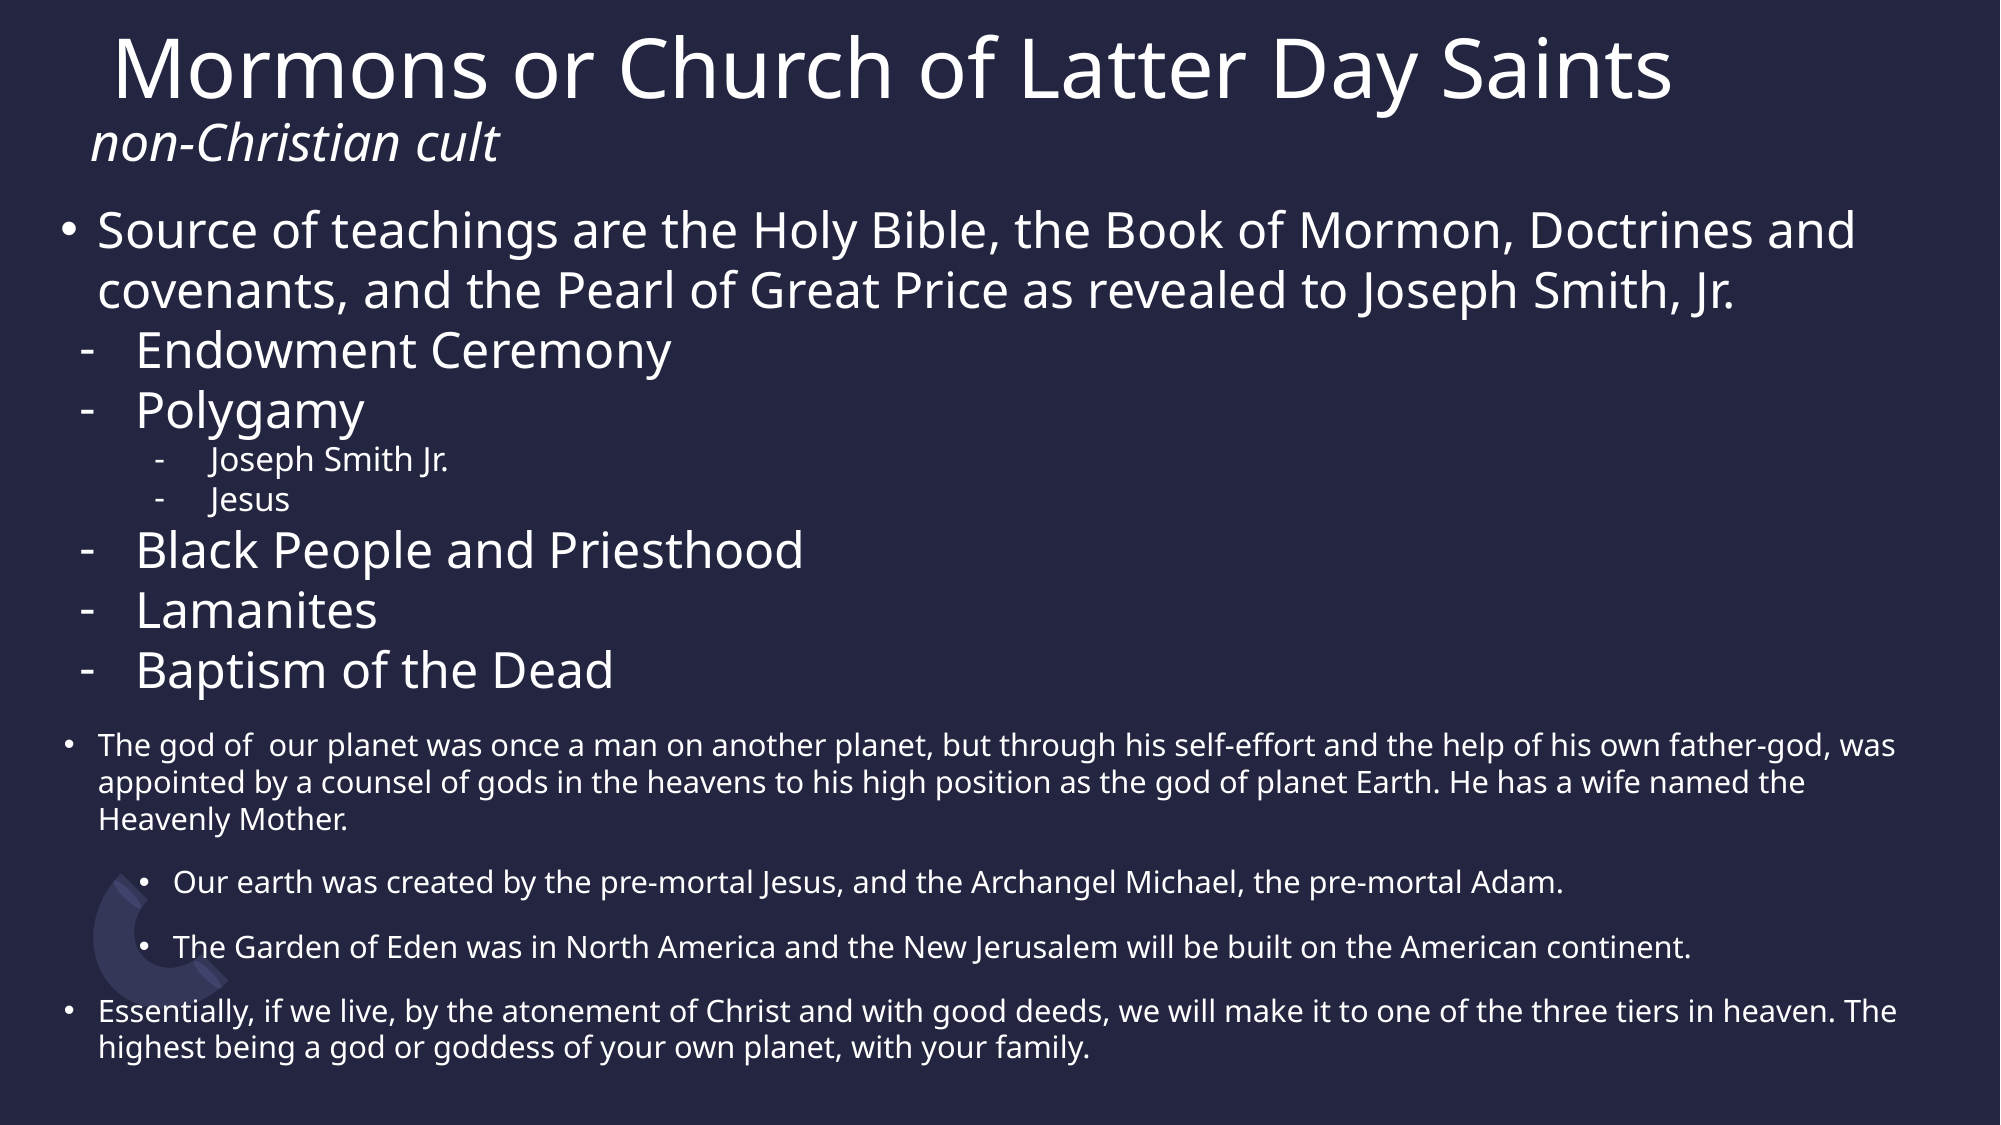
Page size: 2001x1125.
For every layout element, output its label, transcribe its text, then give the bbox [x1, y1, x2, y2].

list Source of teachings are the Holy Bible, the Book of Mormon, Doctrines and covenants, and the Pearl of Great Price as revealed to Joseph Smith, Jr. Endowment Ceremony Polygamy Joseph Smith Jr. Jesus Black People and Priesthood Lamanites Baptism of the Dead The god of our planet was once a man on another planet, but through his self-effort and the help of his own father-god, was appointed by a counsel of gods in the heavens to his high position as the god of planet Earth. He has a wife named the Heavenly Mother. Our earth was created by the pre-mortal Jesus, and the Archangel Michael, the pre-mortal Adam. The Garden of Eden was in North America and the New Jerusalem will be built on the American continent. Essentially, if we live, by the atonement of Christ and with good deeds, we will make it to one of the three tiers in heaven. The highest being a god or goddess of your own planet, with your family. [60, 198, 1940, 1089]
title Mormons or Church of Latter Day Saints non-Christian cult [90, 26, 1910, 198]
